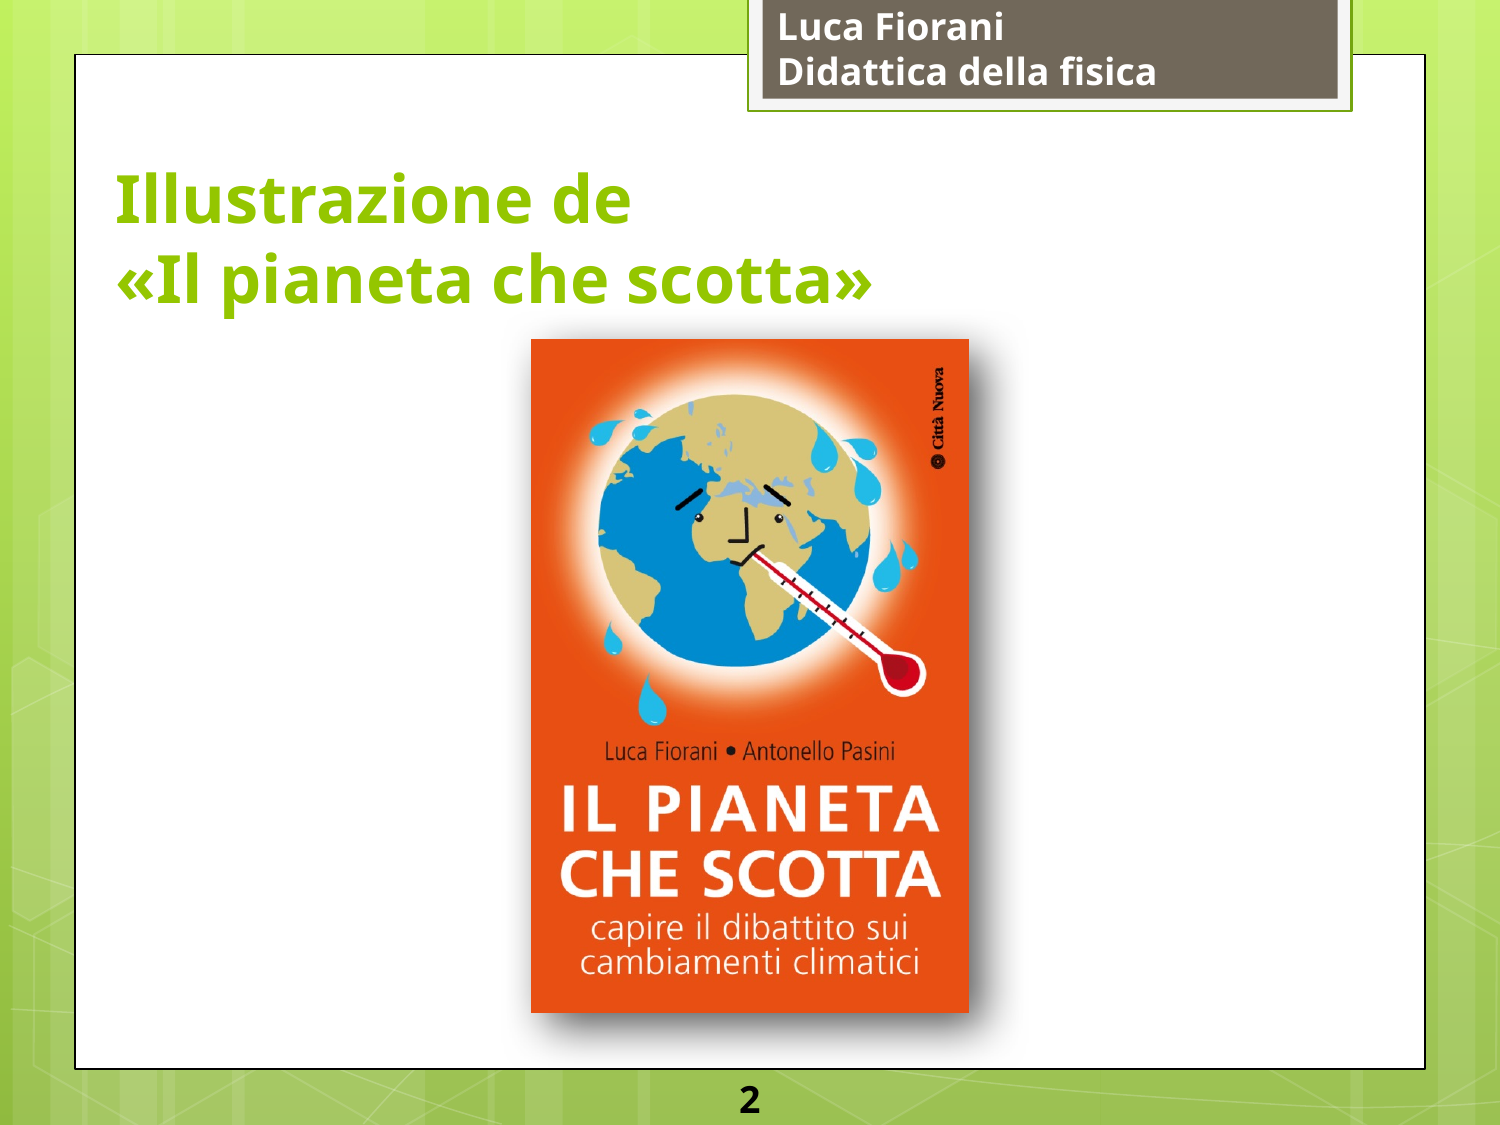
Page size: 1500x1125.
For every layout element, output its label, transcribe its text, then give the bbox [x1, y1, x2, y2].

title Illustrazione de «Il pianeta che scotta» [100, 137, 1400, 325]
picture [531, 339, 969, 1013]
text_box 2 [0, 1068, 1500, 1125]
